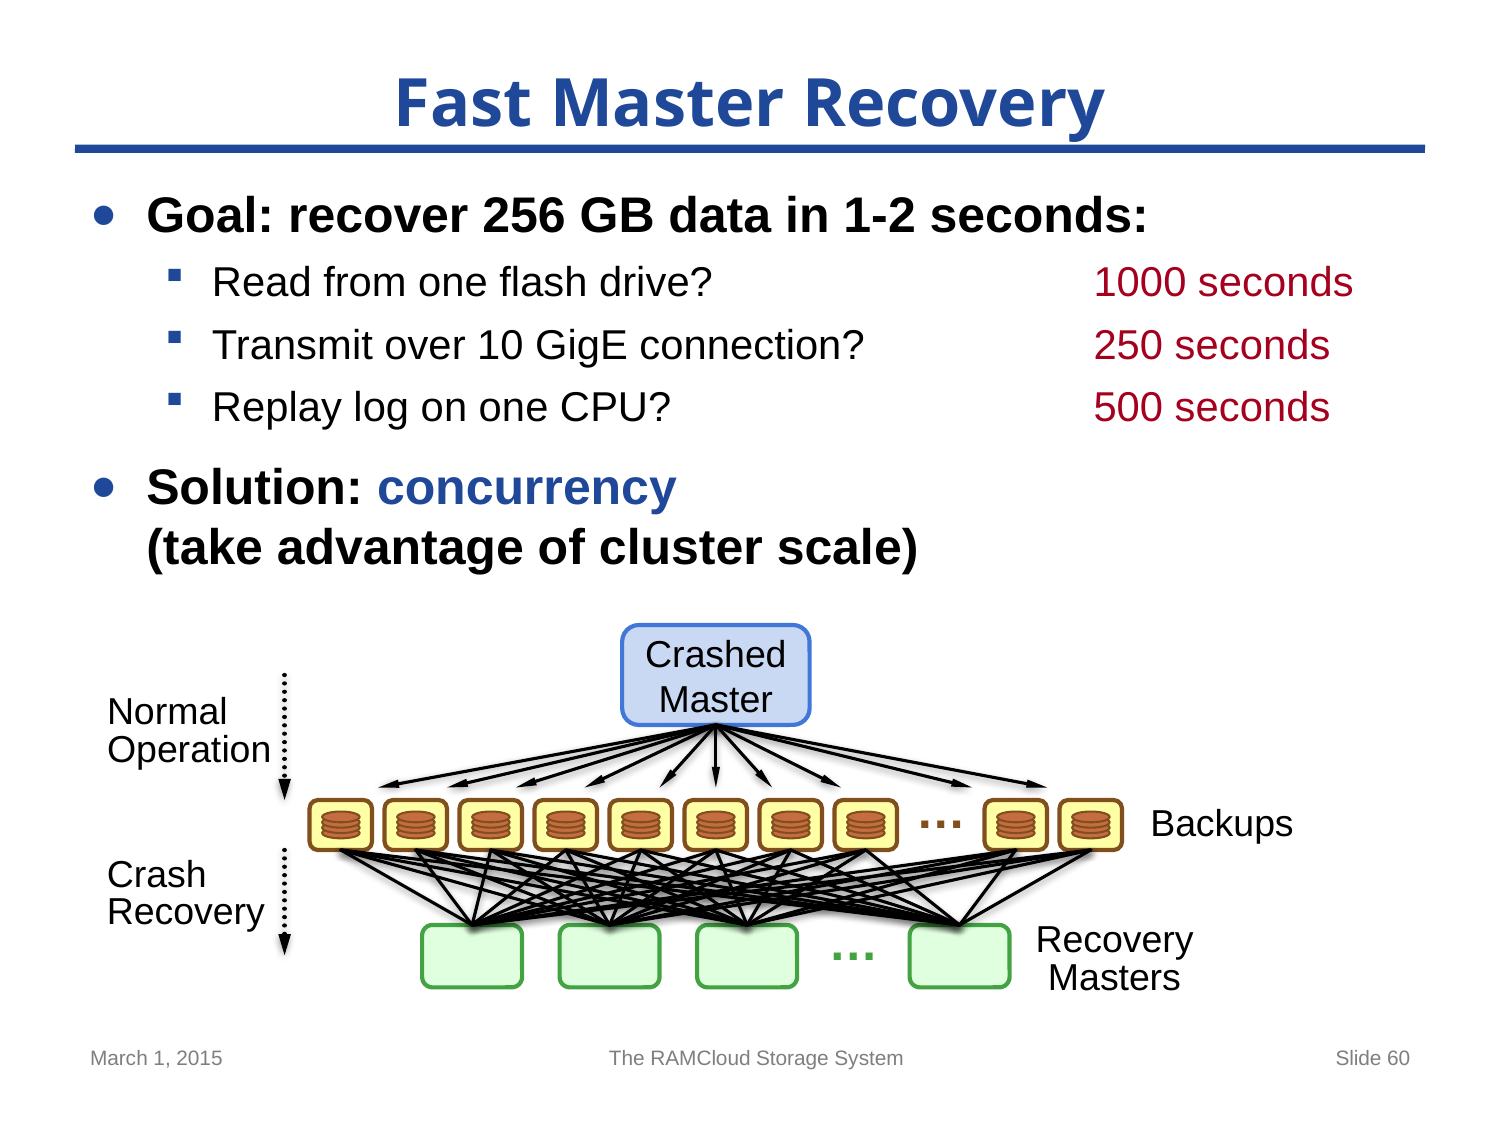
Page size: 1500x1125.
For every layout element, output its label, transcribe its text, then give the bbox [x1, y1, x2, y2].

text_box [309, 799, 373, 851]
text_box Crashed Master [622, 624, 810, 722]
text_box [684, 799, 748, 846]
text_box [471, 849, 609, 926]
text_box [773, 724, 842, 788]
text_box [609, 799, 673, 846]
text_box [984, 799, 1048, 846]
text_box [659, 724, 717, 788]
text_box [834, 799, 898, 846]
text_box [759, 799, 823, 846]
title Fast Master Recovery [75, 50, 1425, 150]
text_box … [900, 796, 981, 846]
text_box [534, 799, 598, 846]
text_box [746, 849, 959, 926]
text_box Backups [1135, 799, 1309, 852]
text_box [340, 849, 411, 926]
footer The RAMCloud Storage System [474, 1037, 1038, 1103]
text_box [446, 724, 515, 788]
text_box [384, 799, 448, 846]
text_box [584, 724, 659, 788]
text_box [459, 799, 523, 846]
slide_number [75, 1037, 425, 1103]
text_box Normal Operation [92, 687, 280, 778]
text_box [515, 724, 584, 788]
text_box Crash Recovery [92, 849, 280, 940]
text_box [959, 849, 1092, 926]
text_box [973, 724, 1048, 788]
slide_number Slide 60 [1074, 1037, 1425, 1103]
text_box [378, 724, 446, 788]
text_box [609, 849, 746, 926]
text_box Recovery Masters [1020, 915, 1209, 1006]
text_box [717, 724, 773, 788]
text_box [421, 936, 1010, 988]
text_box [842, 724, 973, 788]
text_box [1059, 799, 1123, 851]
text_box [415, 849, 466, 926]
list Goal: recover 256 GB data in 1-2 seconds: Read from one flash drive? 1000 seconds Transmit over 10 GigE connection? 250 seconds Replay log on one CPU? 500 seconds Solution: concurrency (take advantage of cluster scale) [75, 174, 1425, 625]
